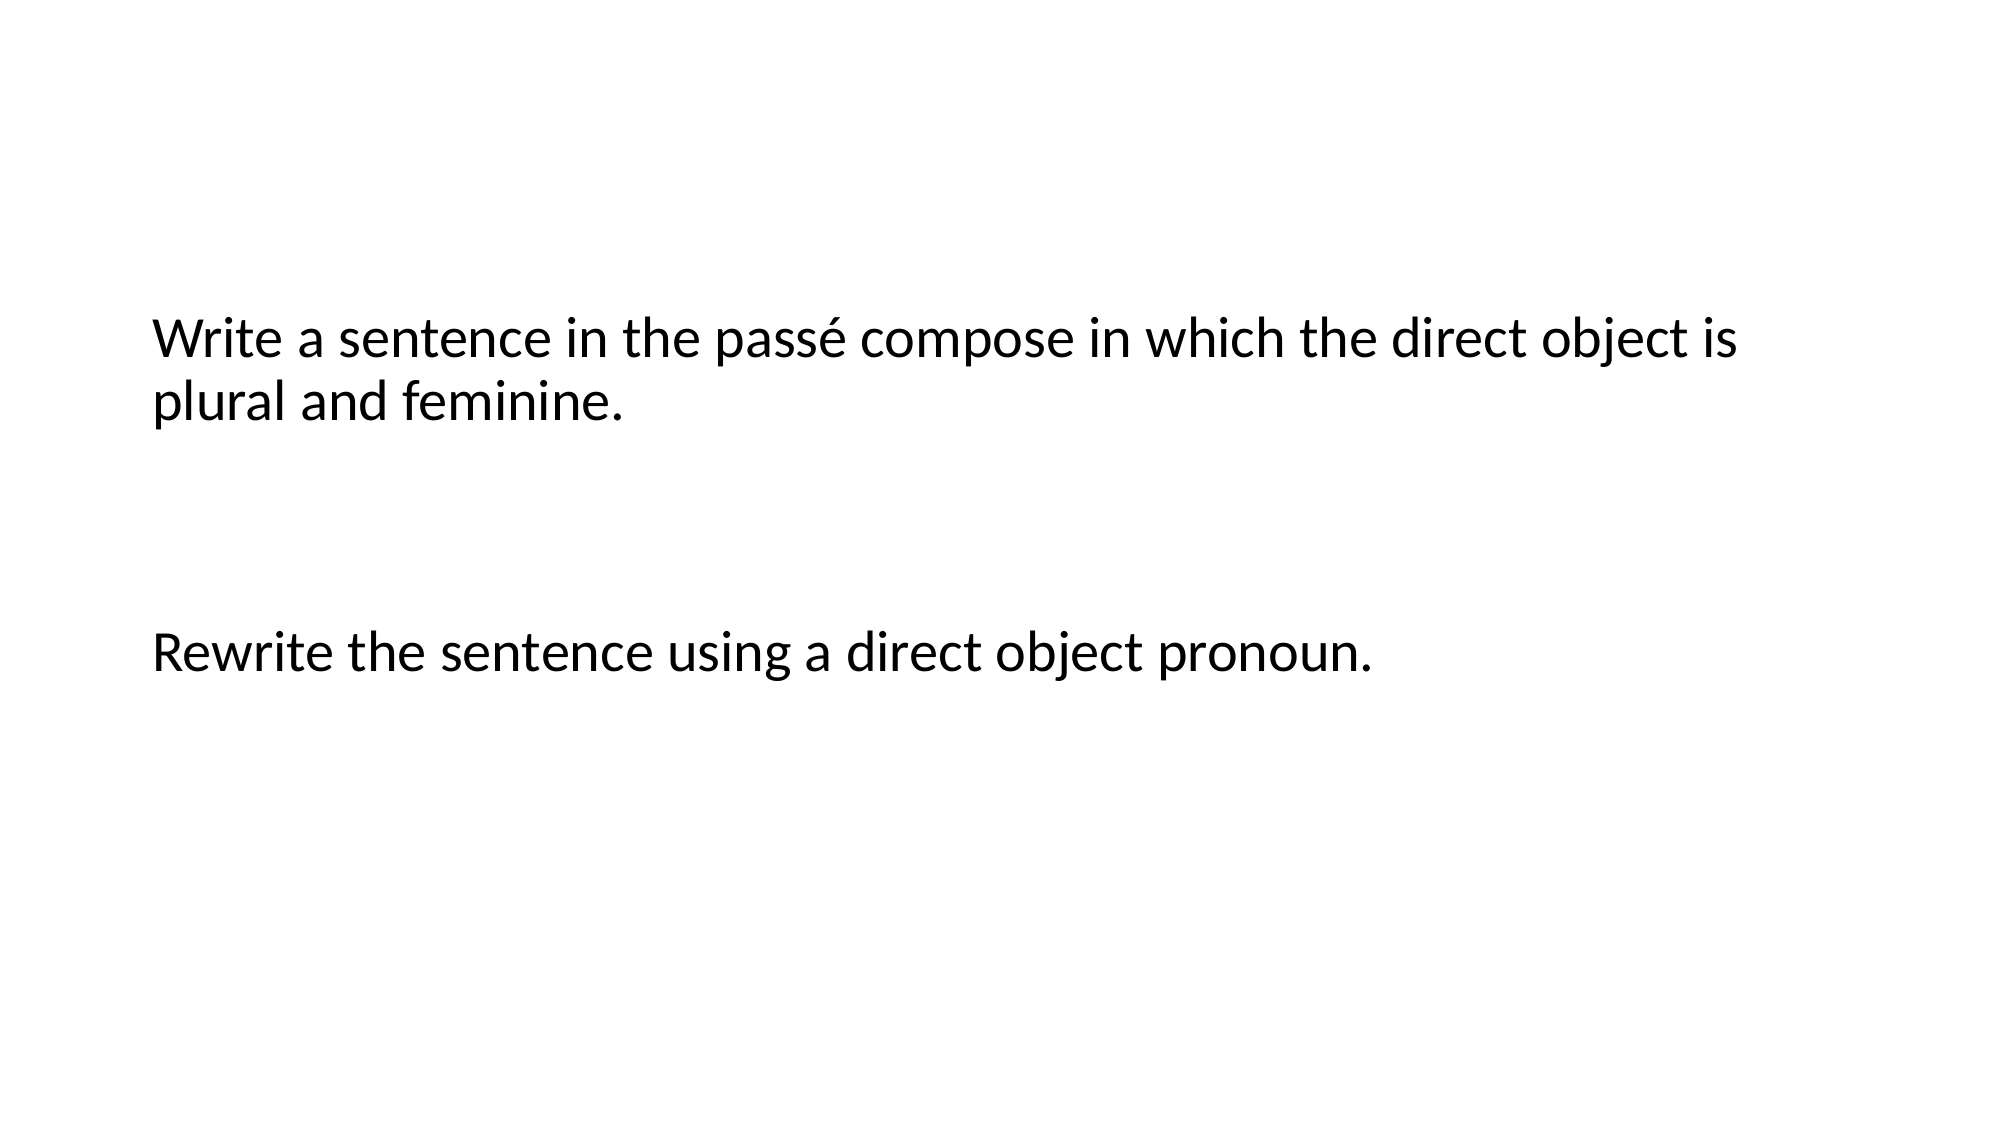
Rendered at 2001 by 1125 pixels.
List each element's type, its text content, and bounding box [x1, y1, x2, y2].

list Write a sentence in the passé compose in which the direct object is plural and feminine. Rewrite the sentence using a direct object pronoun. [137, 299, 1863, 1014]
